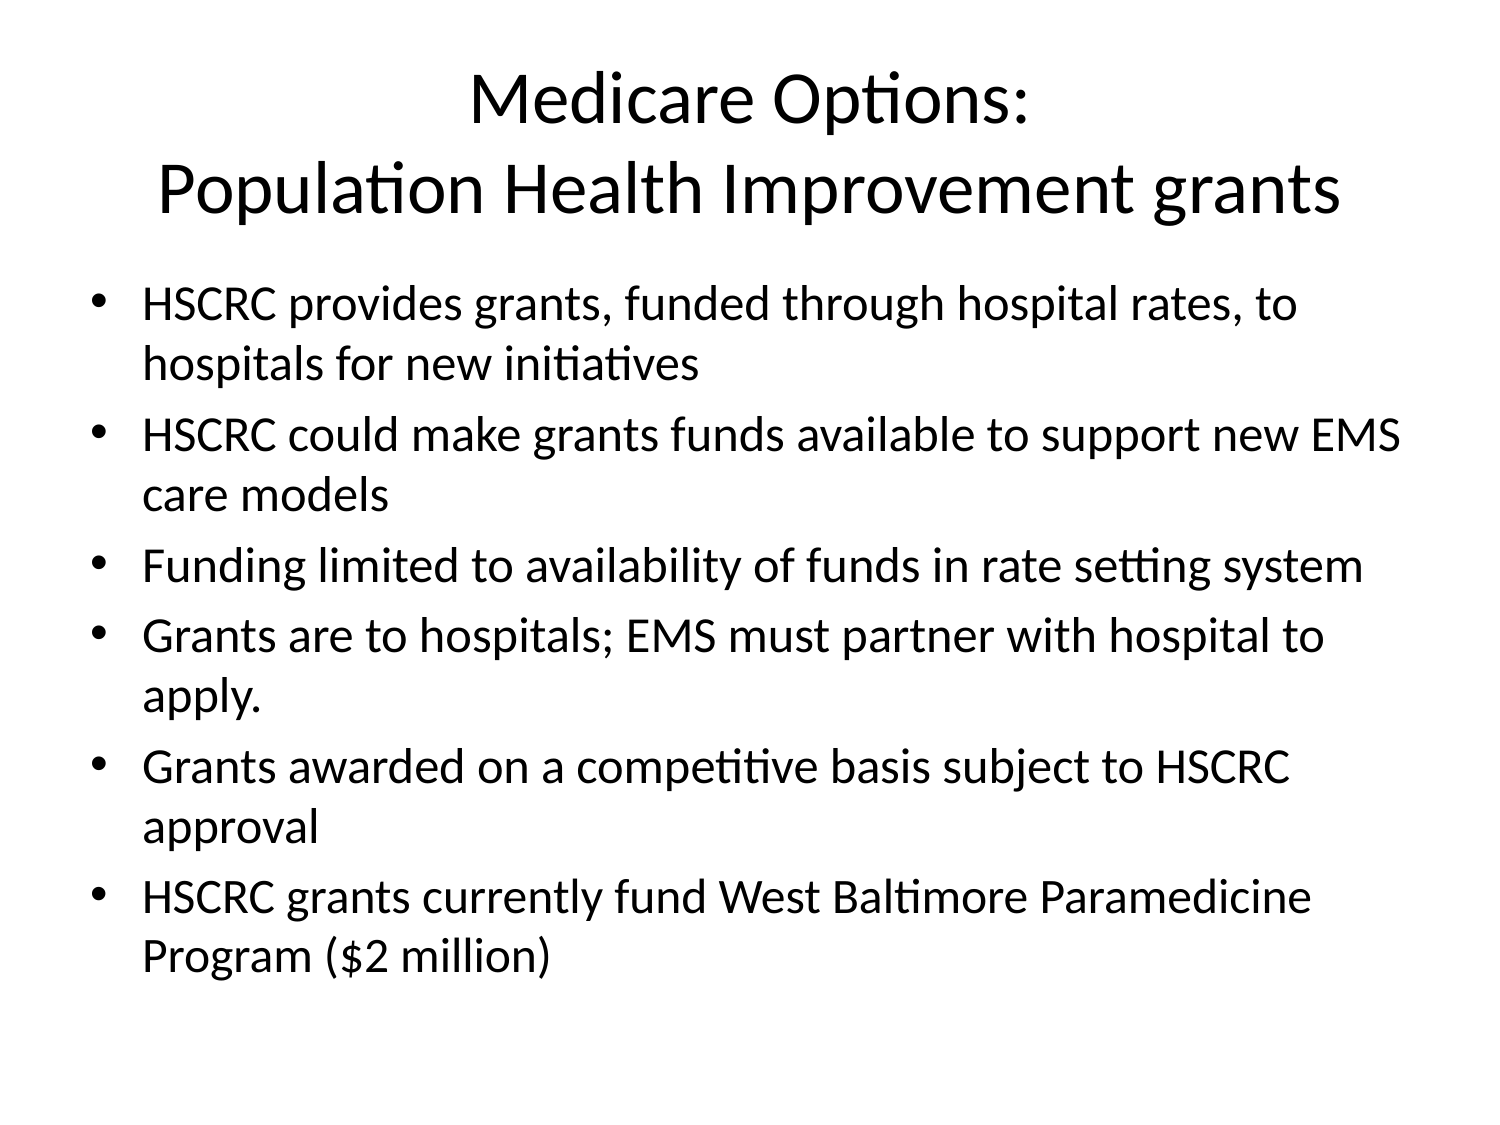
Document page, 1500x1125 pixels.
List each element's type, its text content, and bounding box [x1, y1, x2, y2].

title Medicare Options: Population Health Improvement grants [75, 45, 1425, 233]
list HSCRC provides grants, funded through hospital rates, to hospitals for new initiatives HSCRC could make grants funds available to support new EMS care models Funding limited to availability of funds in rate setting system Grants are to hospitals; EMS must partner with hospital to apply. Grants awarded on a competitive basis subject to HSCRC approval HSCRC grants currently fund West Baltimore Paramedicine Program ($2 million) [75, 262, 1425, 1005]
